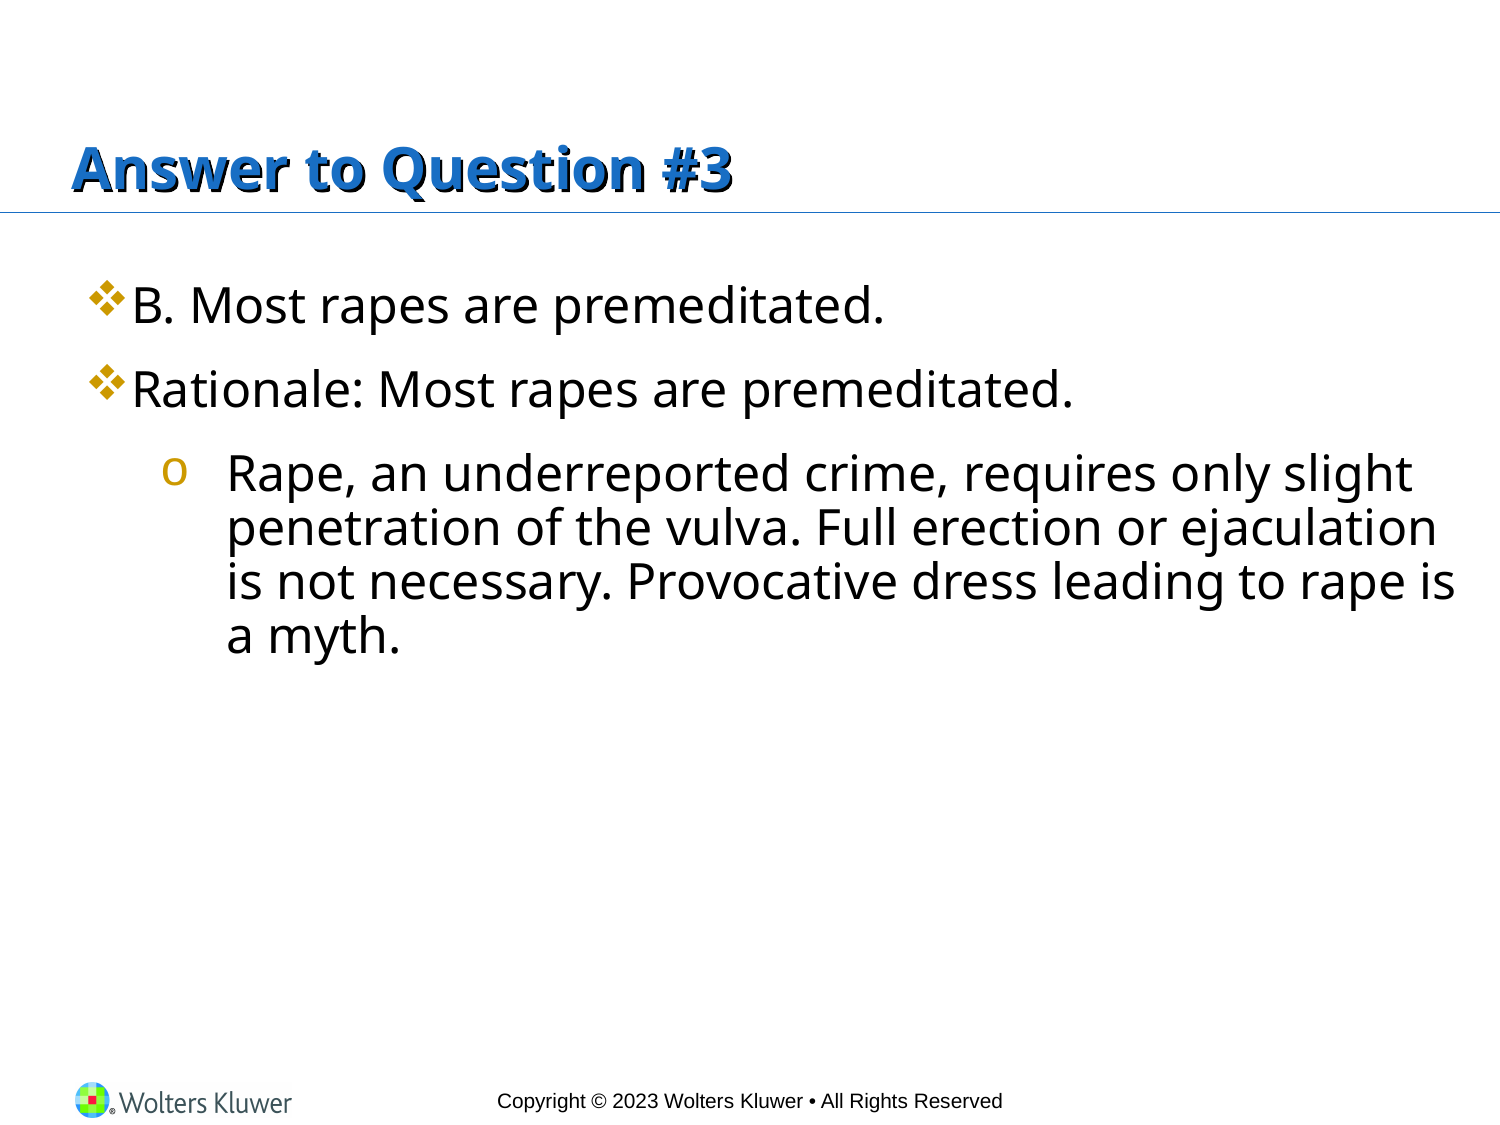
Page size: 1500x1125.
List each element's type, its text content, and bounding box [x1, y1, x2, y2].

picture [75, 1082, 292, 1118]
list B. Most rapes are premeditated. Rationale: Most rapes are premeditated. Rape, an underreported crime, requires only slight penetration of the vulva. Full erection or ejaculation is not necessary. Provocative dress leading to rape is a myth. [69, 272, 1483, 878]
title Answer to Question #3 [71, 138, 1470, 203]
